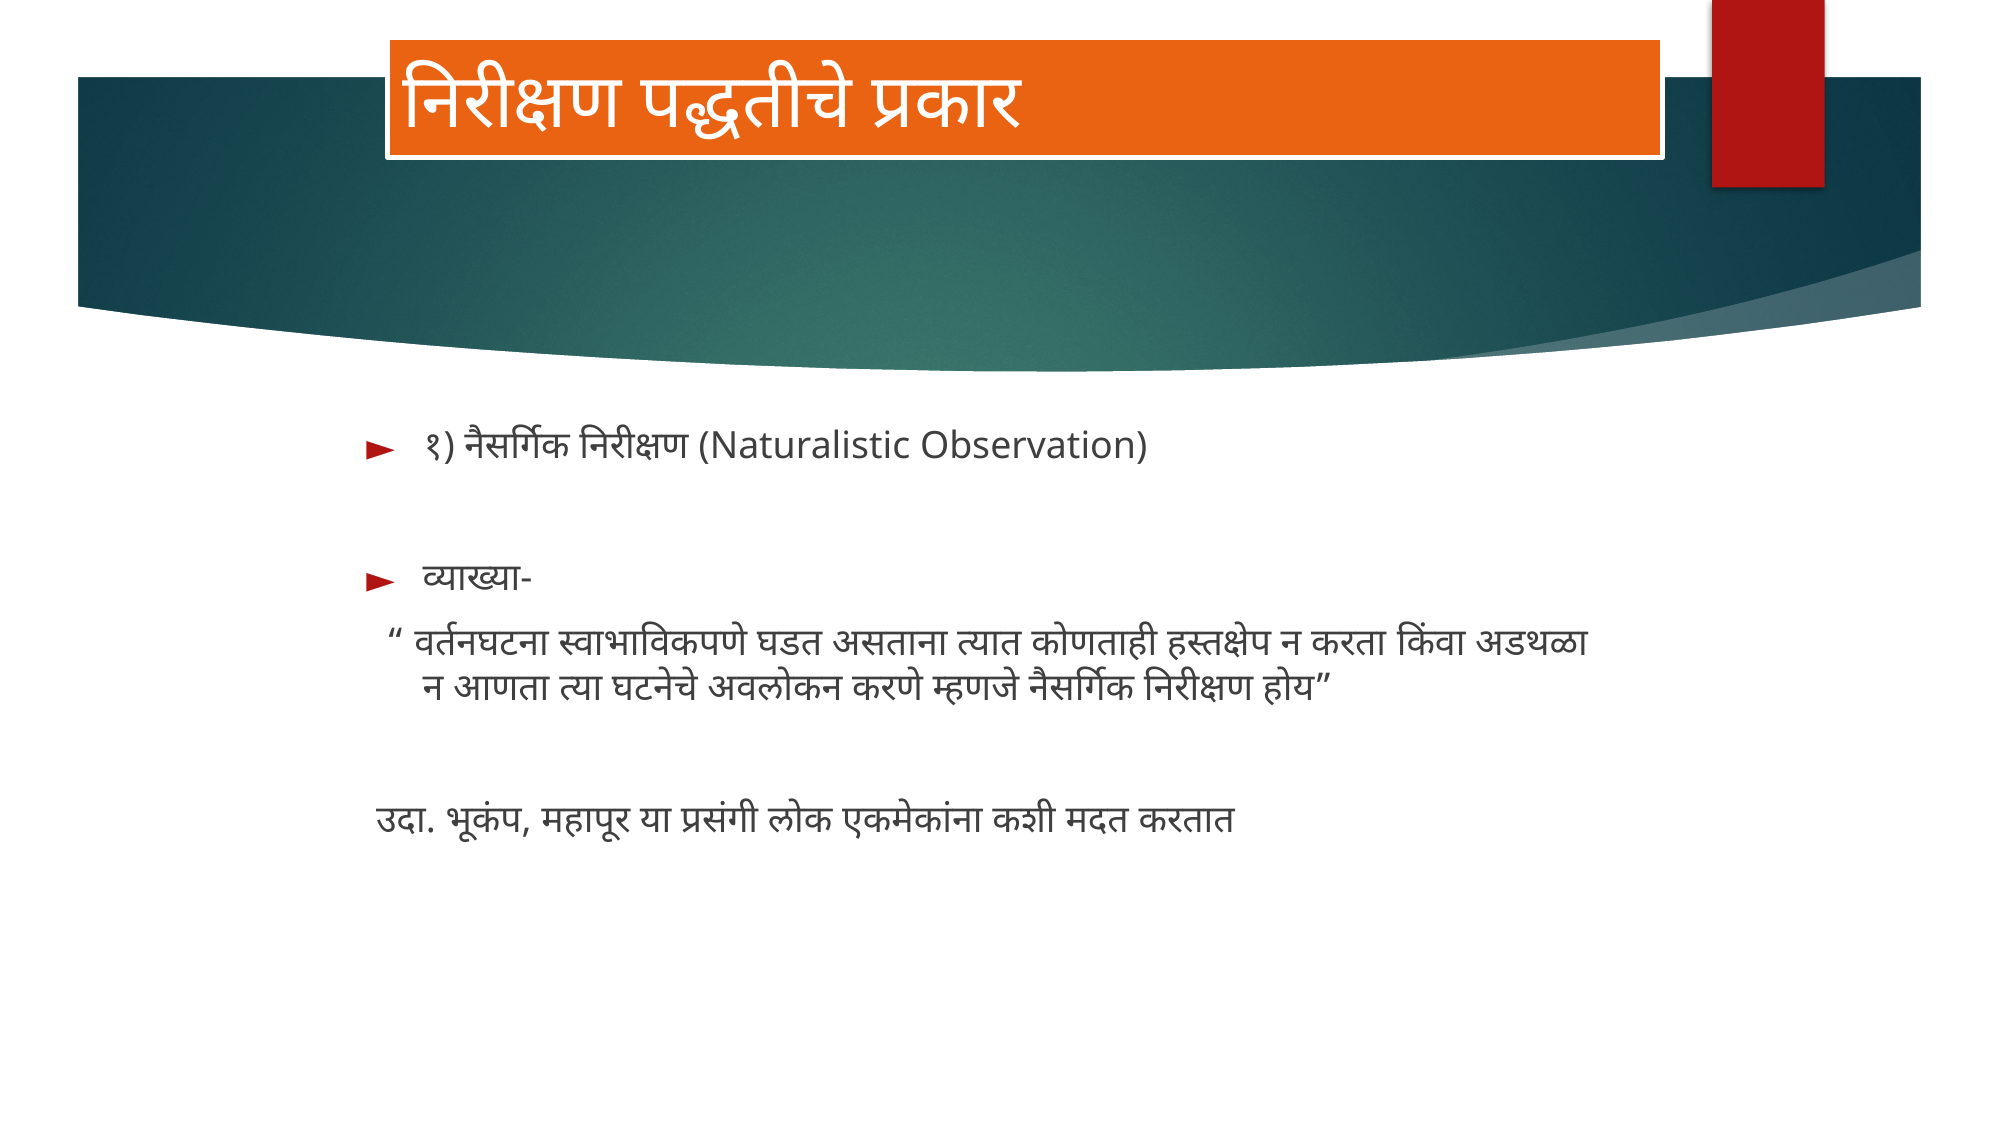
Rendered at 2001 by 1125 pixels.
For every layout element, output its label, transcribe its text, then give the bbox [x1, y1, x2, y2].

picture [79, 78, 1920, 371]
list १) नैसर्गिक निरीक्षण (Naturalistic Observation) व्याख्या- “ वर्तनघटना स्वाभाविकपणे घडत असताना त्यात कोणताही हस्तक्षेप न करता किंवा अडथळा न आणता त्या घटनेचे अवलोकन करणे म्हणजे नैसर्गिक निरीक्षण होय” उदा. भूकंप, महापूर या प्रसंगी लोक एकमेकांना कशी मदत करतात [351, 413, 1627, 1125]
title निरीक्षण पद्धतीचे प्रकार [387, 37, 1663, 158]
